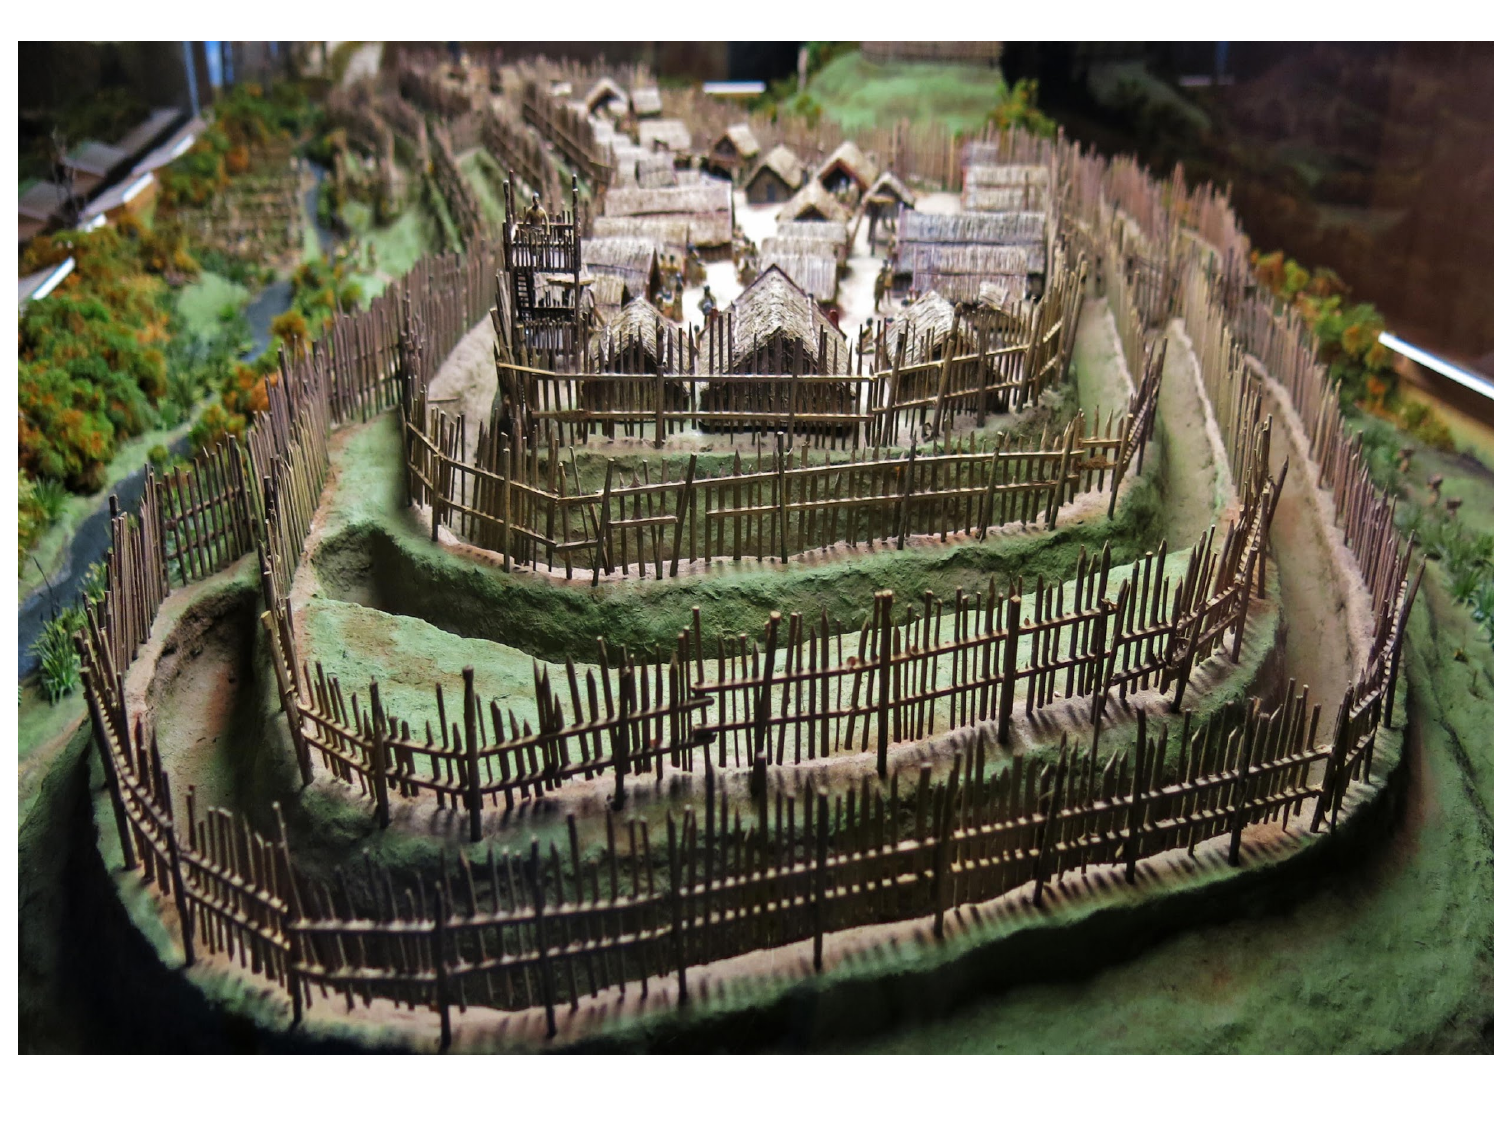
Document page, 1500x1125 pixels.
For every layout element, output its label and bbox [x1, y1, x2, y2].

picture [18, 41, 1494, 1056]
